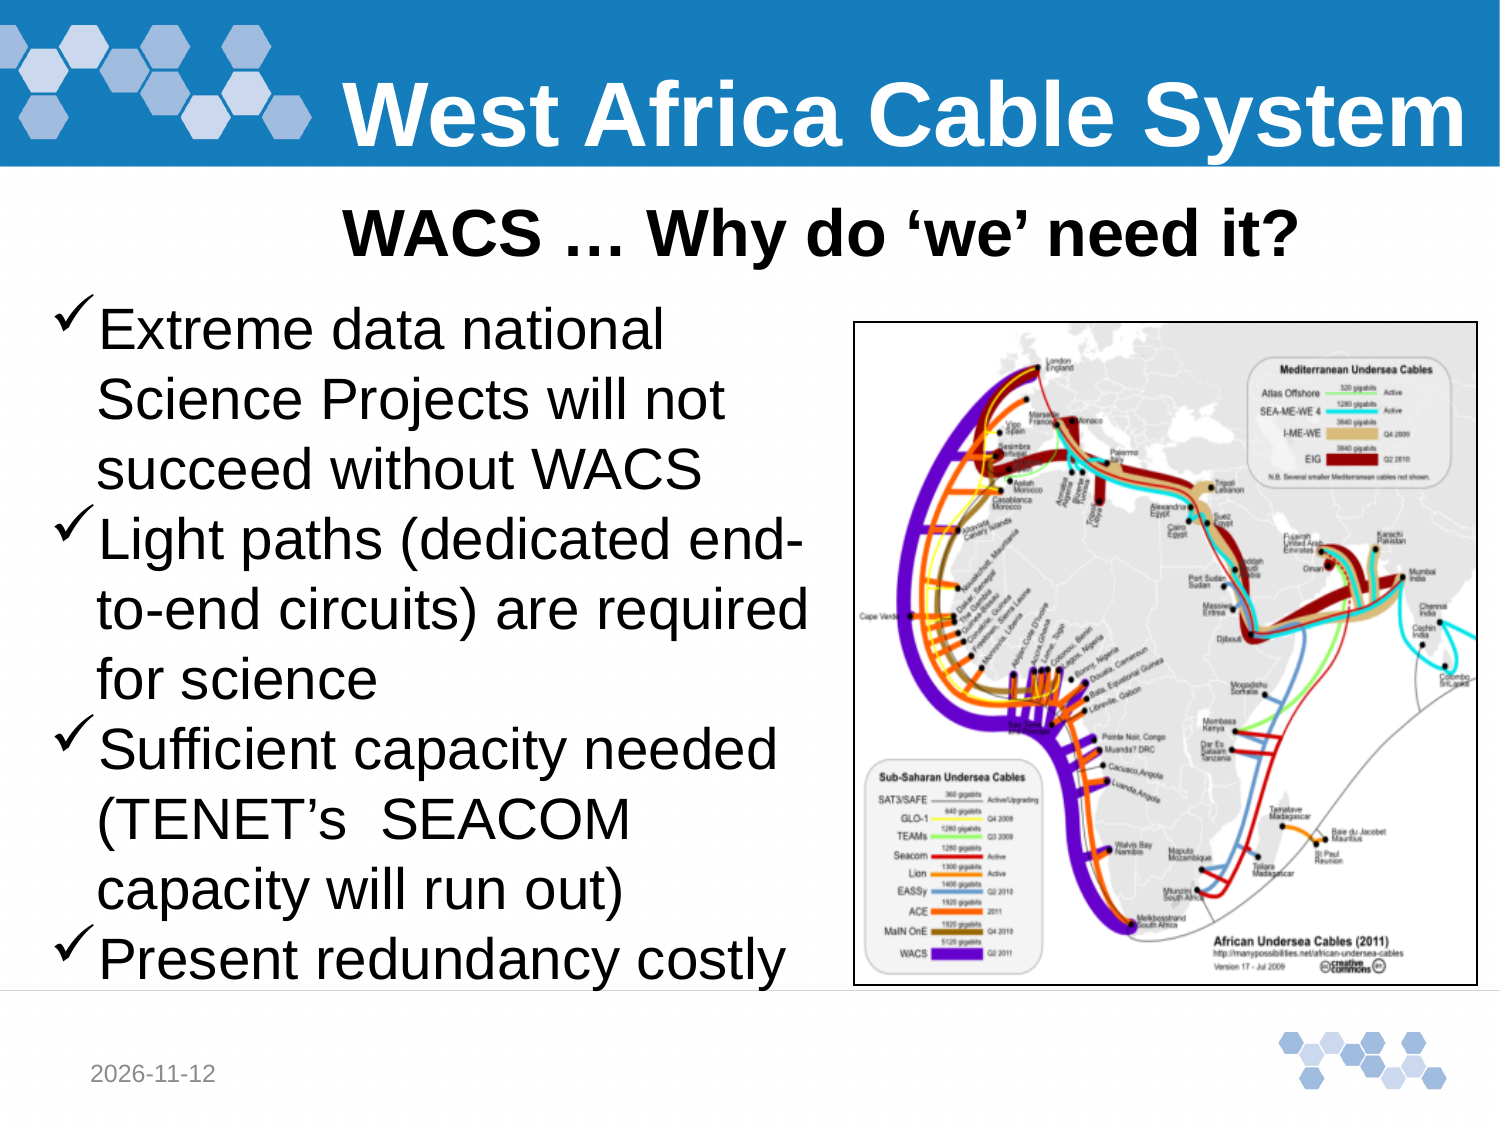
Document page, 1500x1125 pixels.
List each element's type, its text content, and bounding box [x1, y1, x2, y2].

picture [0, 0, 1500, 1125]
text_box Extreme data national Science Projects will not succeed without WACS Light paths (dedicated end-to-end circuits) are required for science Sufficient capacity needed (TENET’s SEACOM capacity will run out) Present redundancy costly [35, 283, 839, 999]
text_box West Africa Cable System WACS … Why do ‘we’ need it? [328, 46, 1500, 224]
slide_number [75, 1042, 425, 1103]
